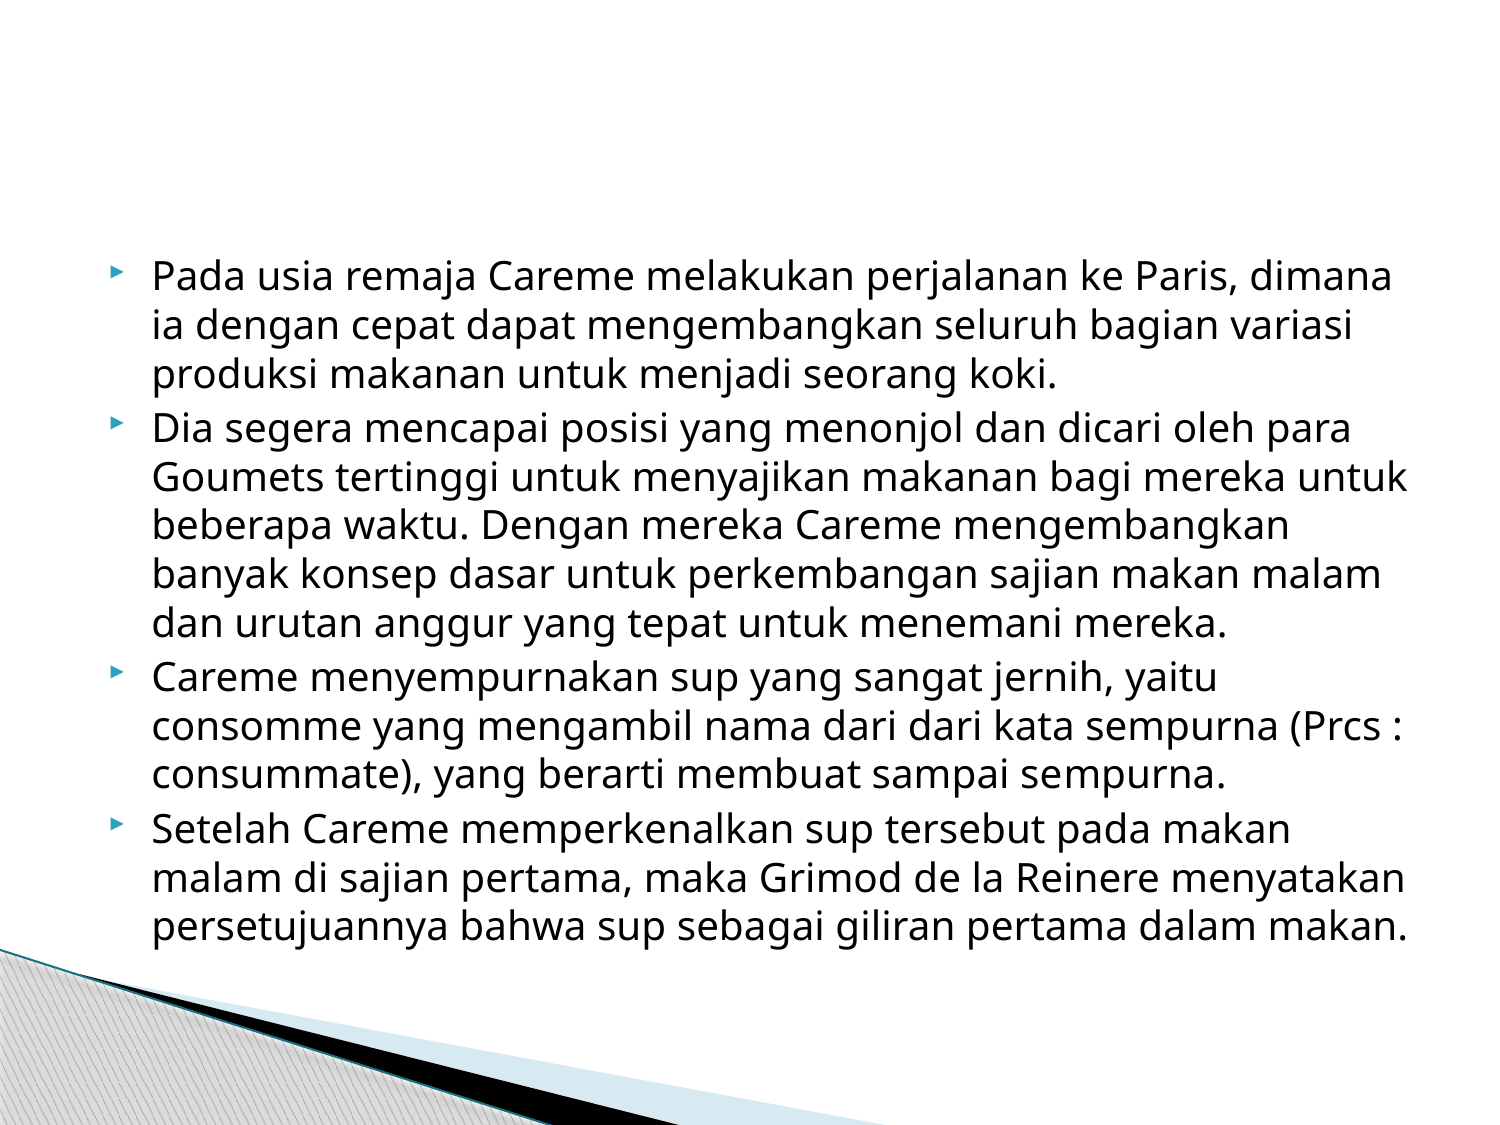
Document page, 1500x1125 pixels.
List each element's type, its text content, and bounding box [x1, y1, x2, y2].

list Pada usia remaja Careme melakukan perjalanan ke Paris, dimana ia dengan cepat dapat mengembangkan seluruh bagian variasi produksi makanan untuk menjadi seorang koki. Dia segera mencapai posisi yang menonjol dan dicari oleh para Goumets tertinggi untuk menyajikan makanan bagi mereka untuk beberapa waktu. Dengan mereka Careme mengembangkan banyak konsep dasar untuk perkembangan sajian makan malam dan urutan anggur yang tepat untuk menemani mereka. Careme menyempurnakan sup yang sangat jernih, yaitu consomme yang mengambil nama dari dari kata sempurna (Prcs : consummate), yang berarti membuat sampai sempurna. Setelah Careme memperkenalkan sup tersebut pada makan malam di sajian pertama, maka Grimod de la Reinere menyatakan persetujuannya bahwa sup sebagai giliran pertama dalam makan. [75, 243, 1425, 986]
